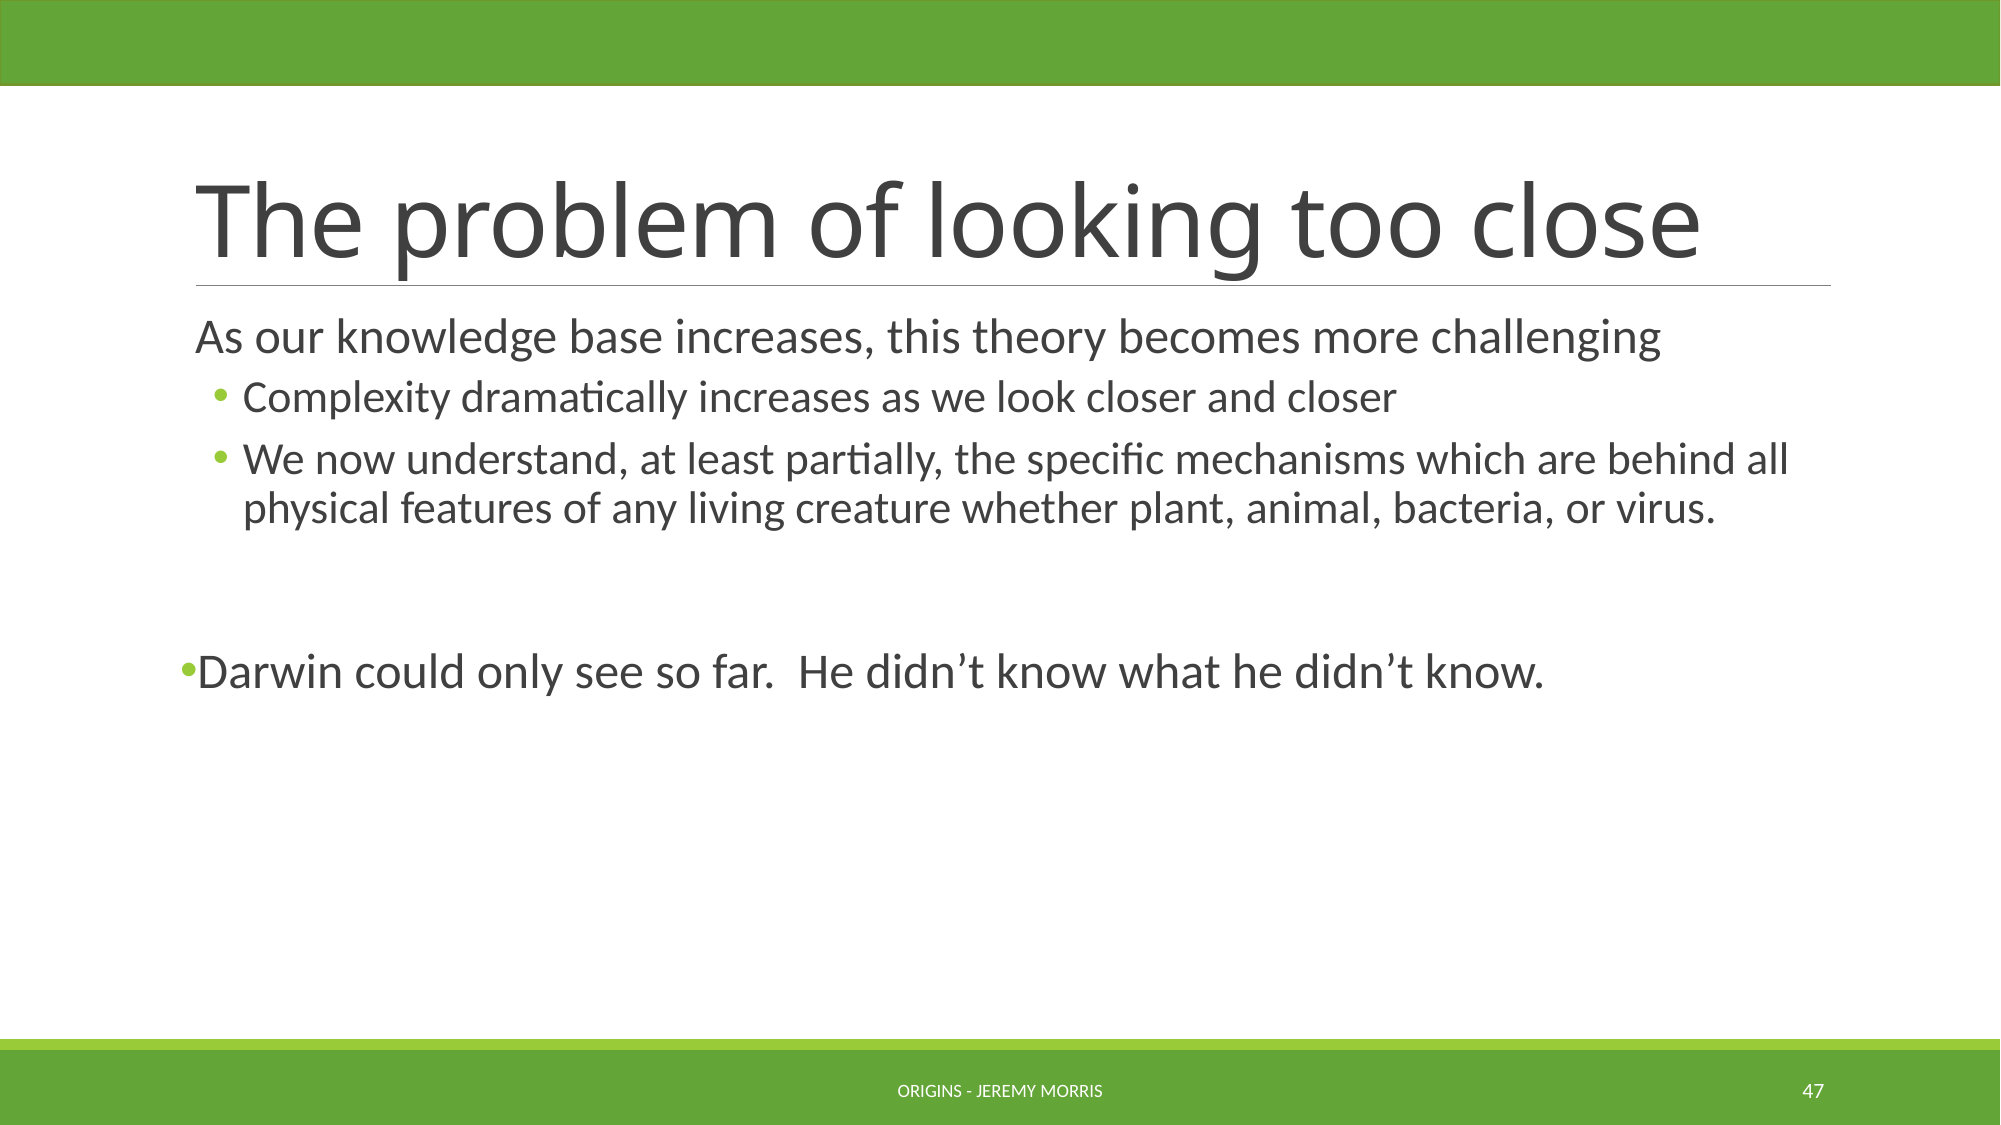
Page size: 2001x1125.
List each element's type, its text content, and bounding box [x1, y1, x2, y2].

footer Origins - Jeremy Morris [604, 1059, 1396, 1120]
title The problem of looking too close [180, 47, 1830, 285]
slide_number 47 [1624, 1059, 1840, 1120]
list As our knowledge base increases, this theory becomes more challenging Complexity dramatically increases as we look closer and closer We now understand, at least partially, the specific mechanisms which are behind all physical features of any living creature whether plant, animal, bacteria, or virus. Darwin could only see so far. He didn’t know what he didn’t know. [180, 302, 1830, 963]
